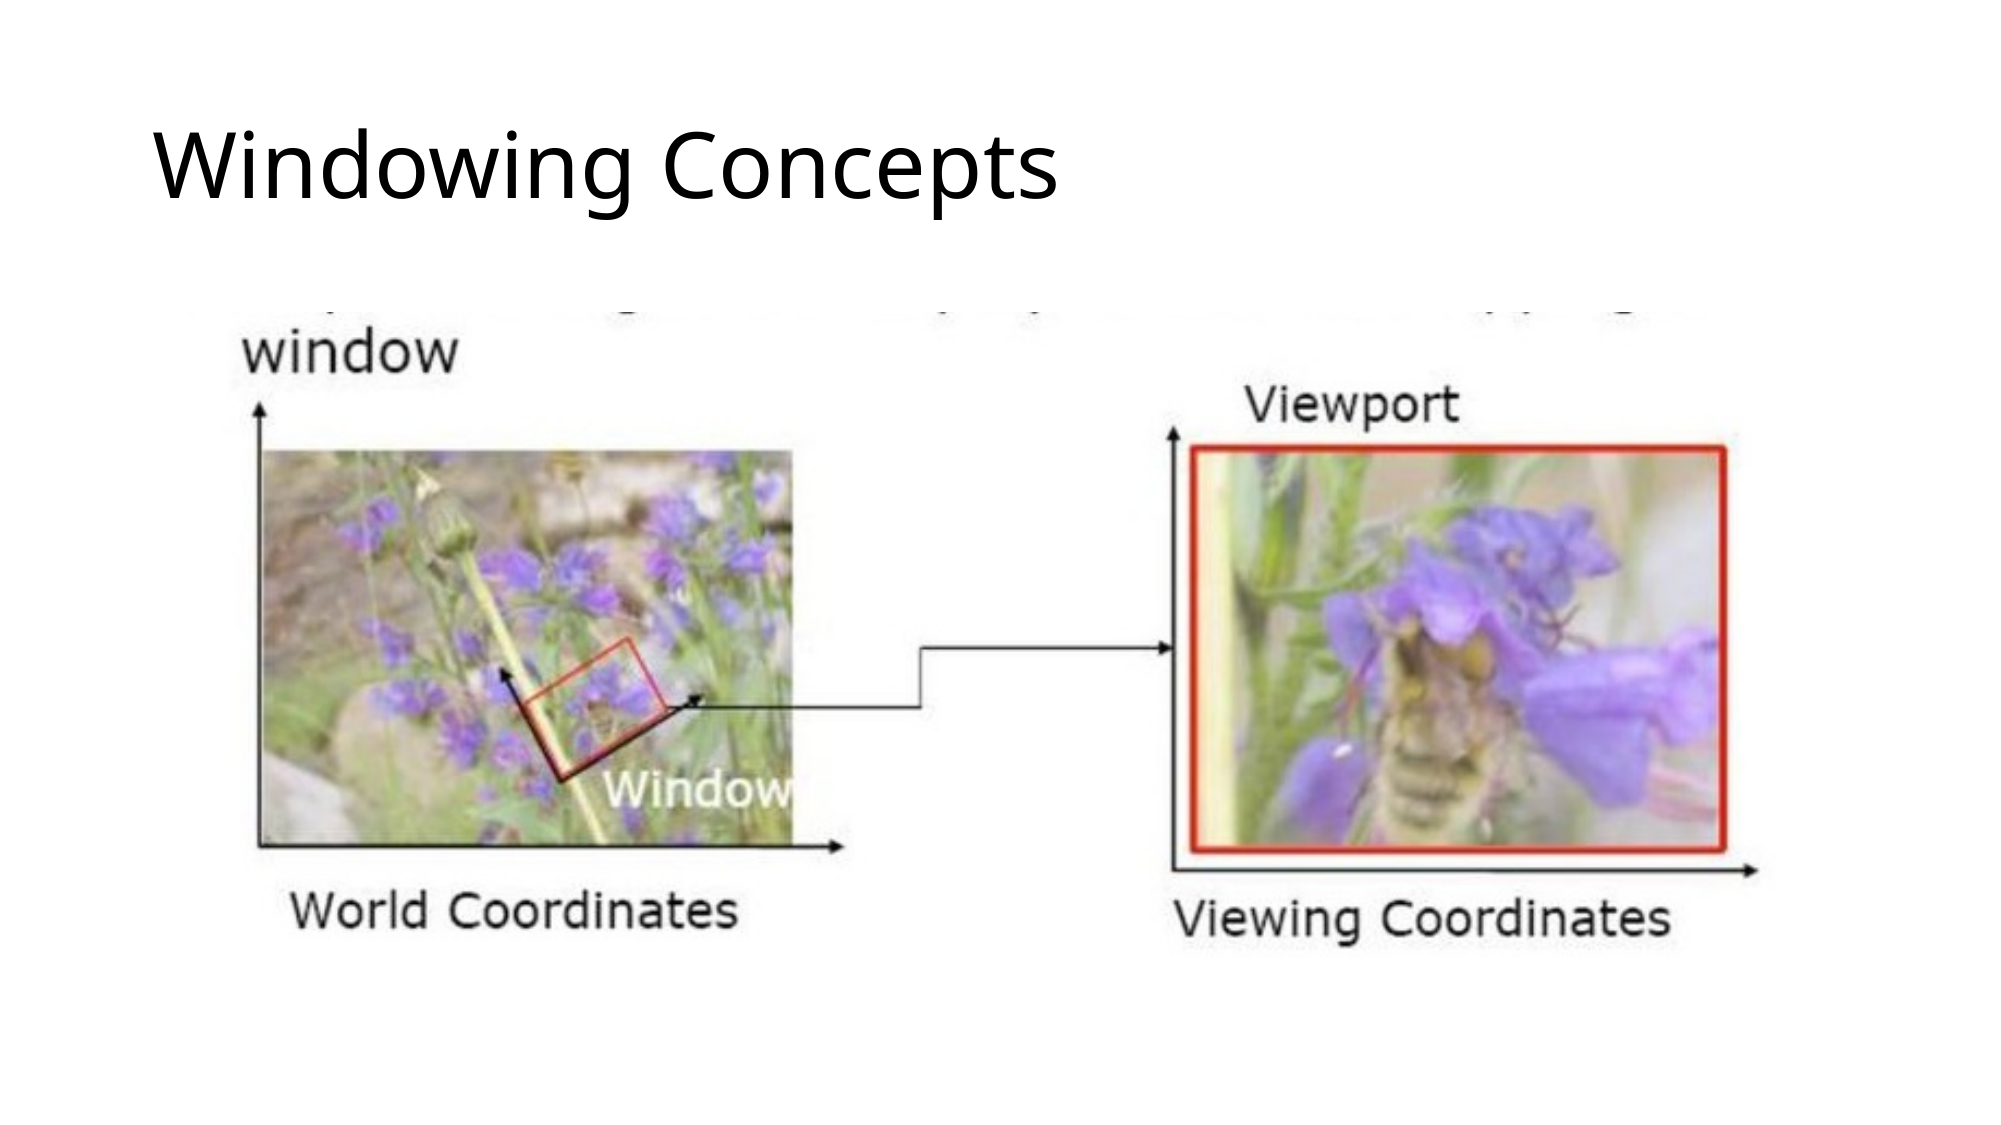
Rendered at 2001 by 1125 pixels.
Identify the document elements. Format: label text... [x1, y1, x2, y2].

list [174, 312, 1791, 988]
title Windowing Concepts [137, 59, 1863, 278]
